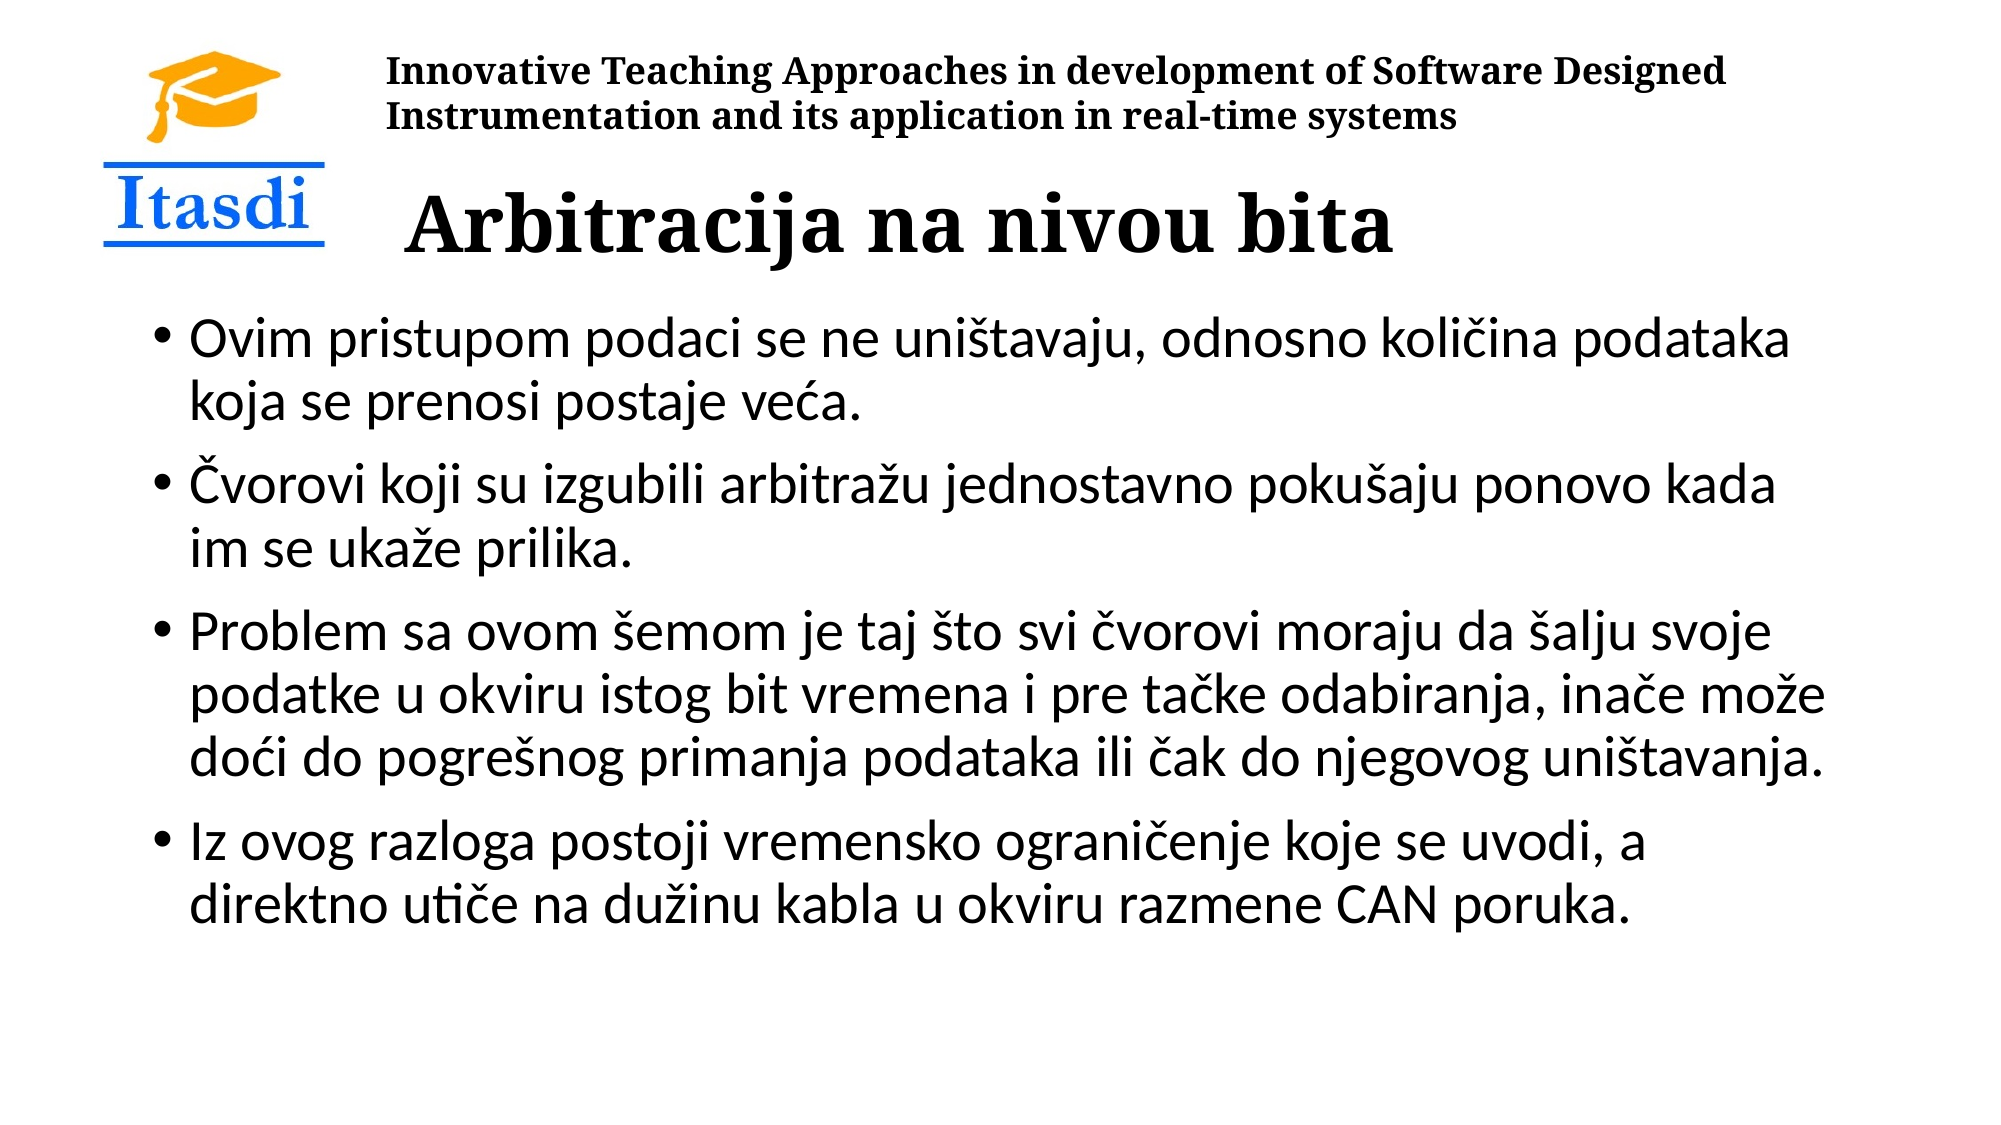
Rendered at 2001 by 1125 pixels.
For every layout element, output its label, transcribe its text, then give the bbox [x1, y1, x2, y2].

picture [85, 23, 347, 269]
list Ovim pristupom podaci se ne uništavaju, odnosno količina podataka koja se prenosi postaje veća. Čvorovi koji su izgubili arbitražu jednostavno pokušaju ponovo kada im se ukaže prilika. Problem sa ovom šemom je taj što svi čvorovi moraju da šalju svoje podatke u okviru istog bit vremena i pre tačke odabiranja, inače može doći do pogrešnog primanja podataka ili čak do njegovog uništavanja. Iz ovog razloga postoji vremensko ograničenje koje se uvodi, a direktno utiče na dužinu kabla u okviru razmene CAN poruka. [137, 299, 1863, 1014]
title Arbitracija na nivou bita [389, 177, 1863, 278]
text_box Innovative Teaching Approaches in development of Software Designed Instrumentation and its application in real-time systems [371, 40, 1929, 145]
